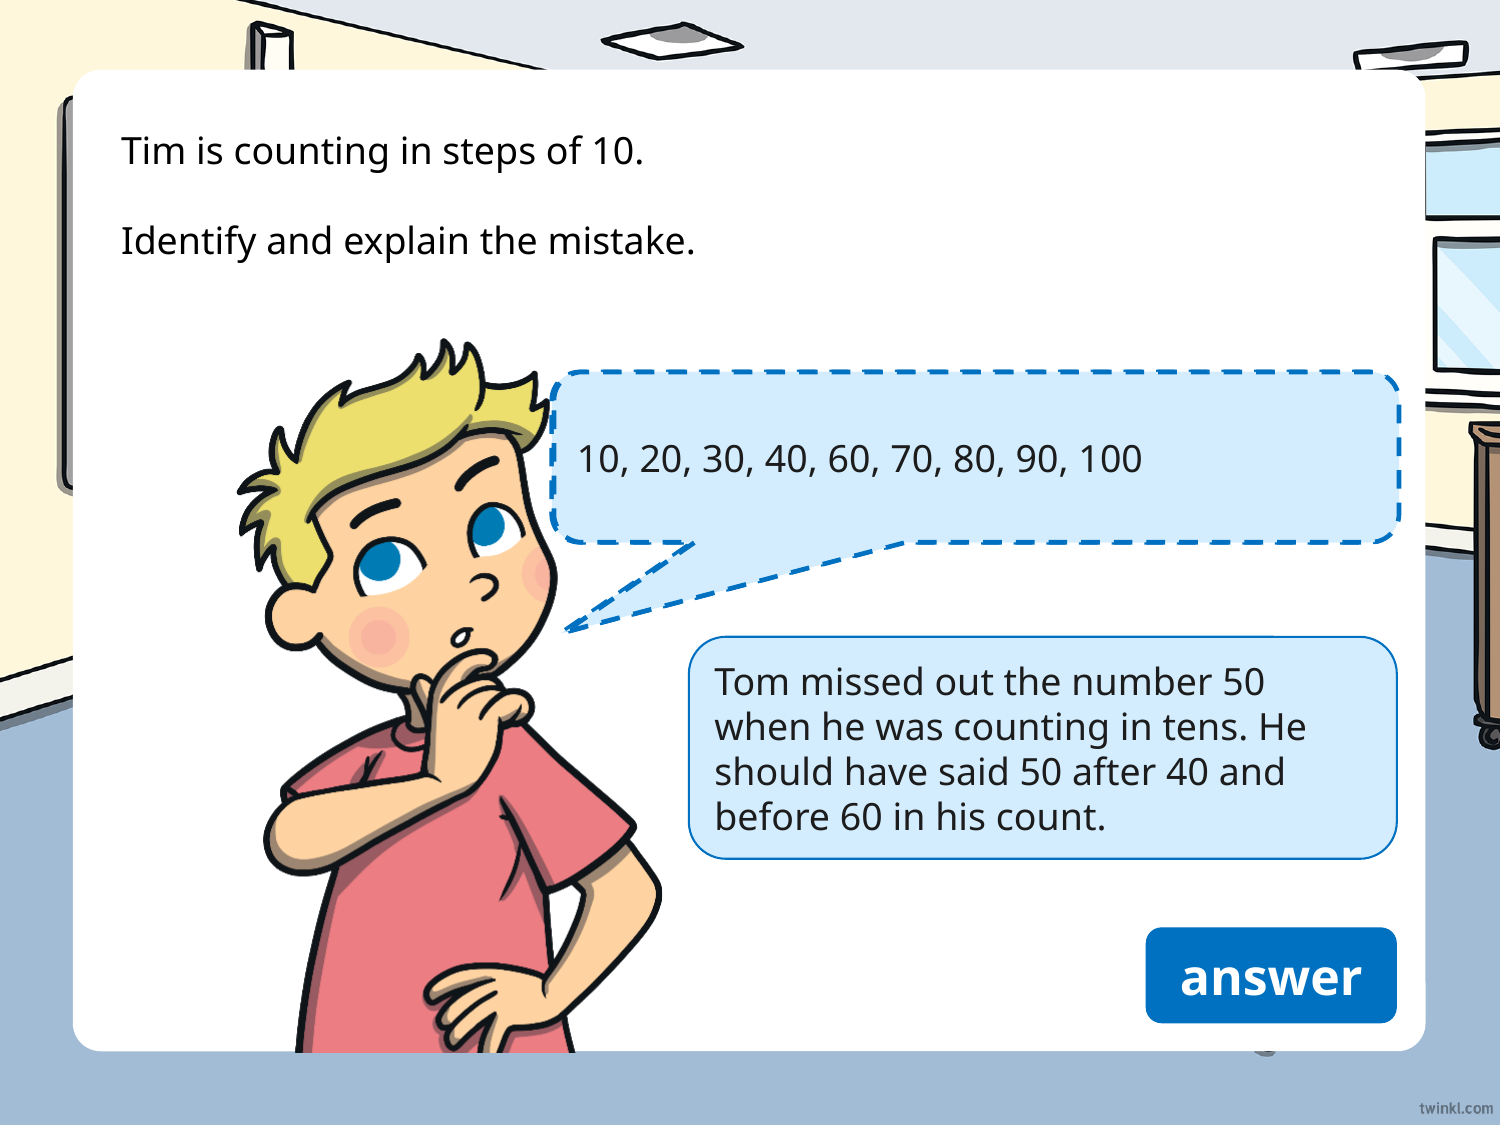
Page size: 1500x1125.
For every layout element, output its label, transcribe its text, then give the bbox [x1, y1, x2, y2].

picture [0, 0, 1500, 1125]
text_box Tim is counting in steps of 10. Identify and explain the mistake. [106, 74, 857, 360]
text_box 10, 20, 30, 40, 60, 70, 80, 90, 100 [663, 370, 1401, 608]
text_box answer [1144, 926, 1398, 1025]
text_box Tom missed out the number 50 when he was counting in tens. He should have said 50 after 40 and before 60 in his count. [687, 635, 1398, 860]
